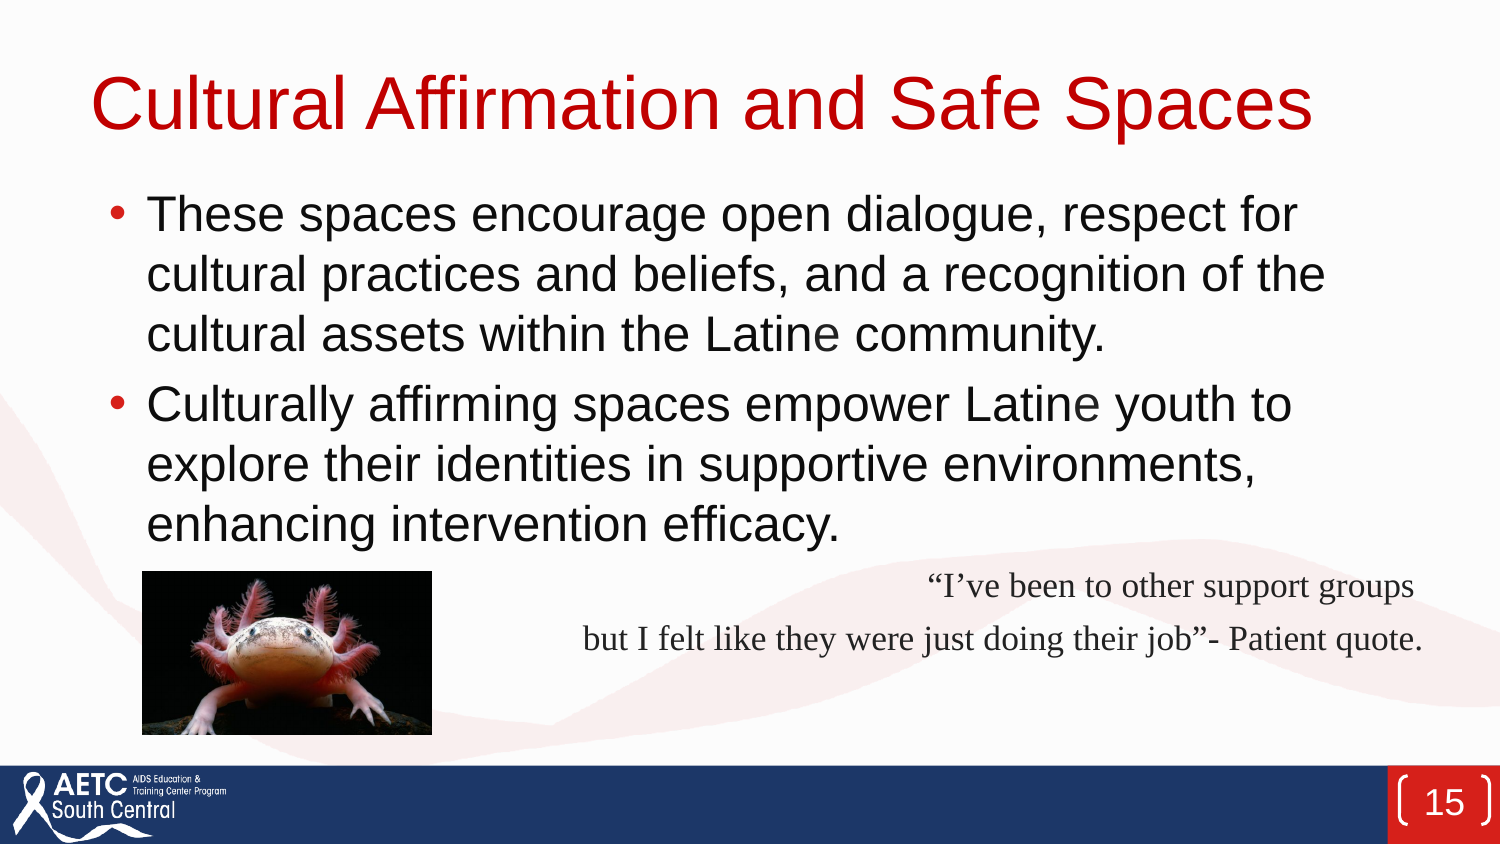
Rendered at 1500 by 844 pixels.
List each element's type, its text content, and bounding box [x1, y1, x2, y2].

picture [12, 770, 227, 844]
title Cultural Affirmation and Safe Spaces [75, 33, 1440, 174]
list These spaces encourage open dialogue, respect for cultural practices and beliefs, and a recognition of the cultural assets within the Latine community. Culturally affirming spaces empower Latine youth to explore their identities in supportive environments, enhancing intervention efficacy. “I’ve been to other support groups but I felt like they were just doing their job”- Patient quote. [75, 174, 1440, 757]
picture [141, 571, 432, 735]
slide_number 15 [1397, 774, 1492, 827]
